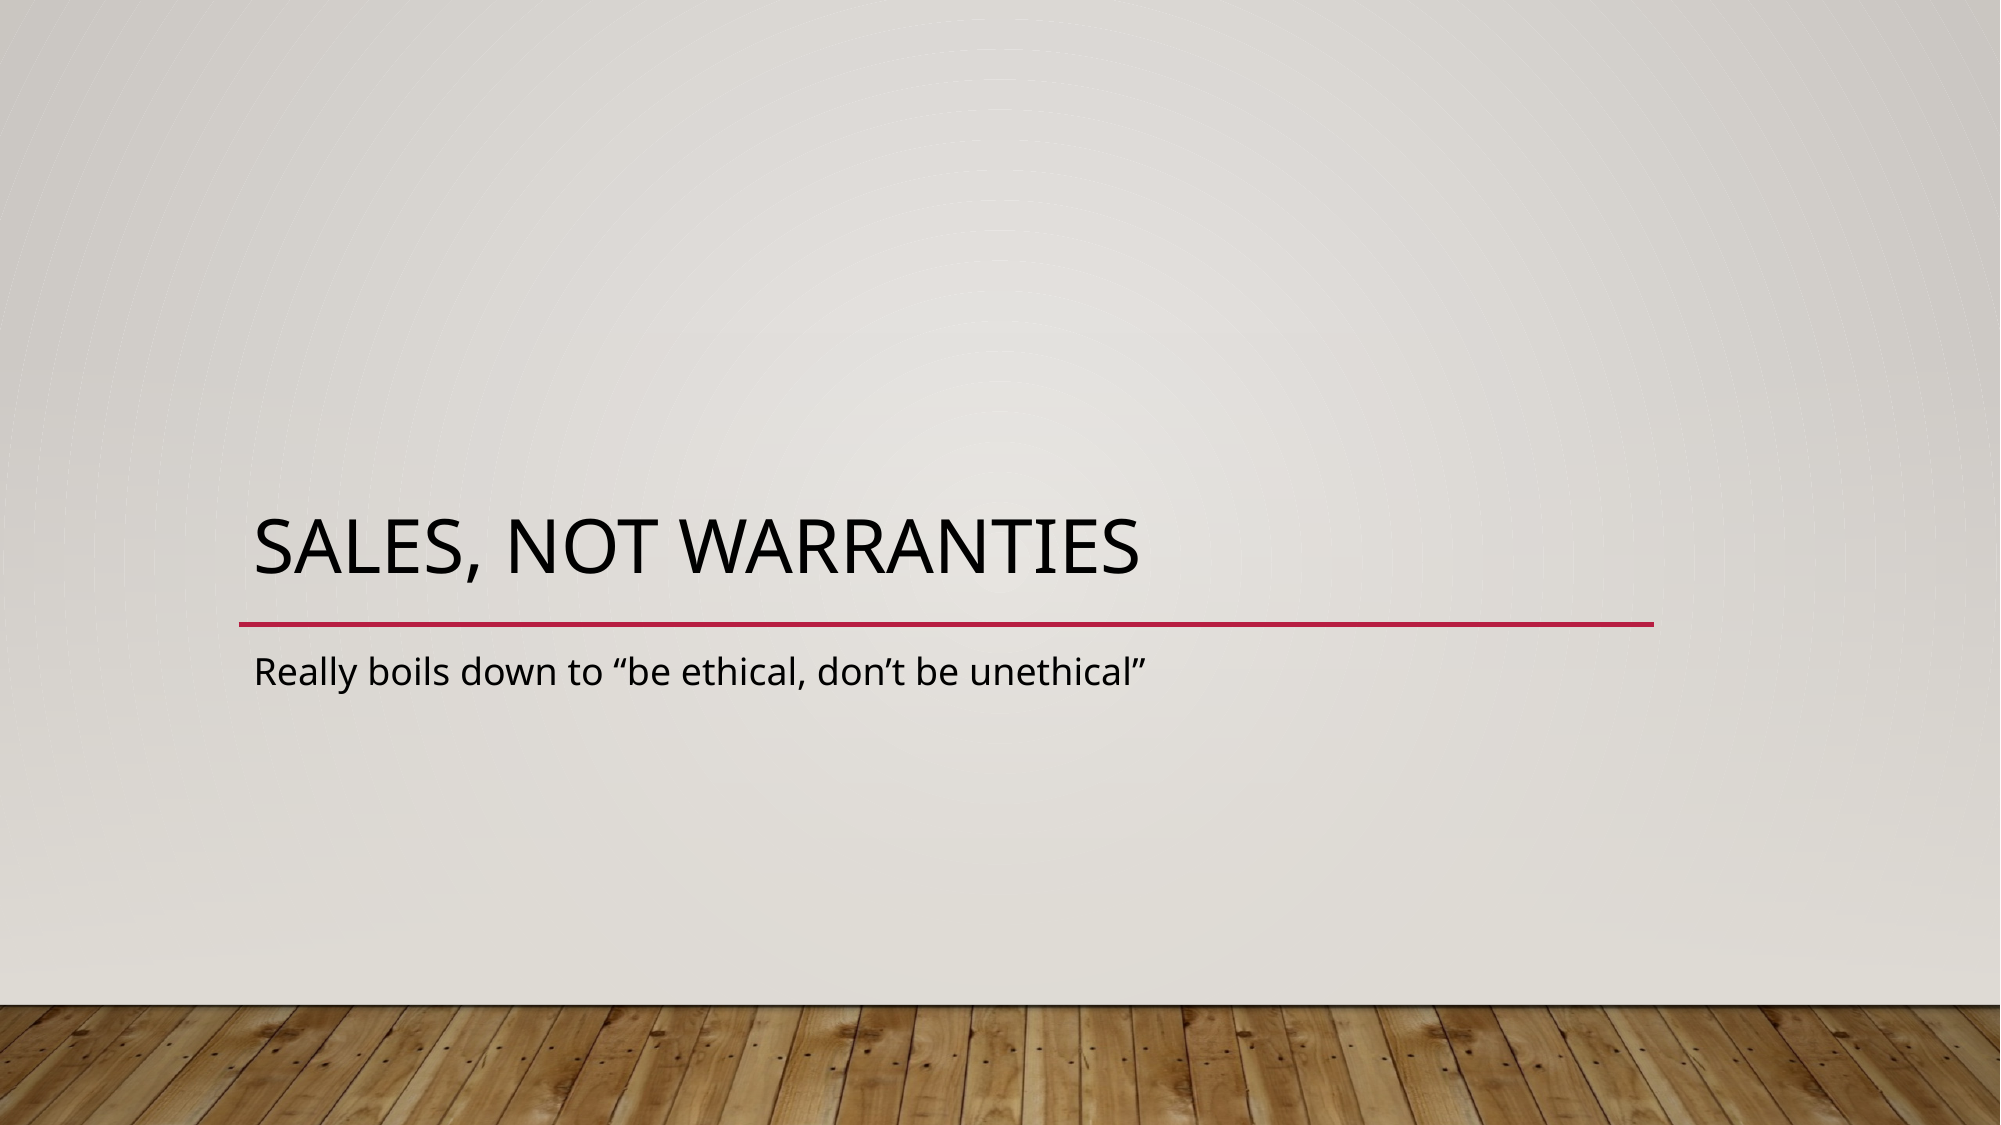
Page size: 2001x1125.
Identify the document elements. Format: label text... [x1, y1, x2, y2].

list Really boils down to “be ethical, don’t be unethical” [238, 624, 1655, 791]
title Sales, Not Warranties [238, 288, 1657, 598]
picture [0, 1005, 2000, 1125]
